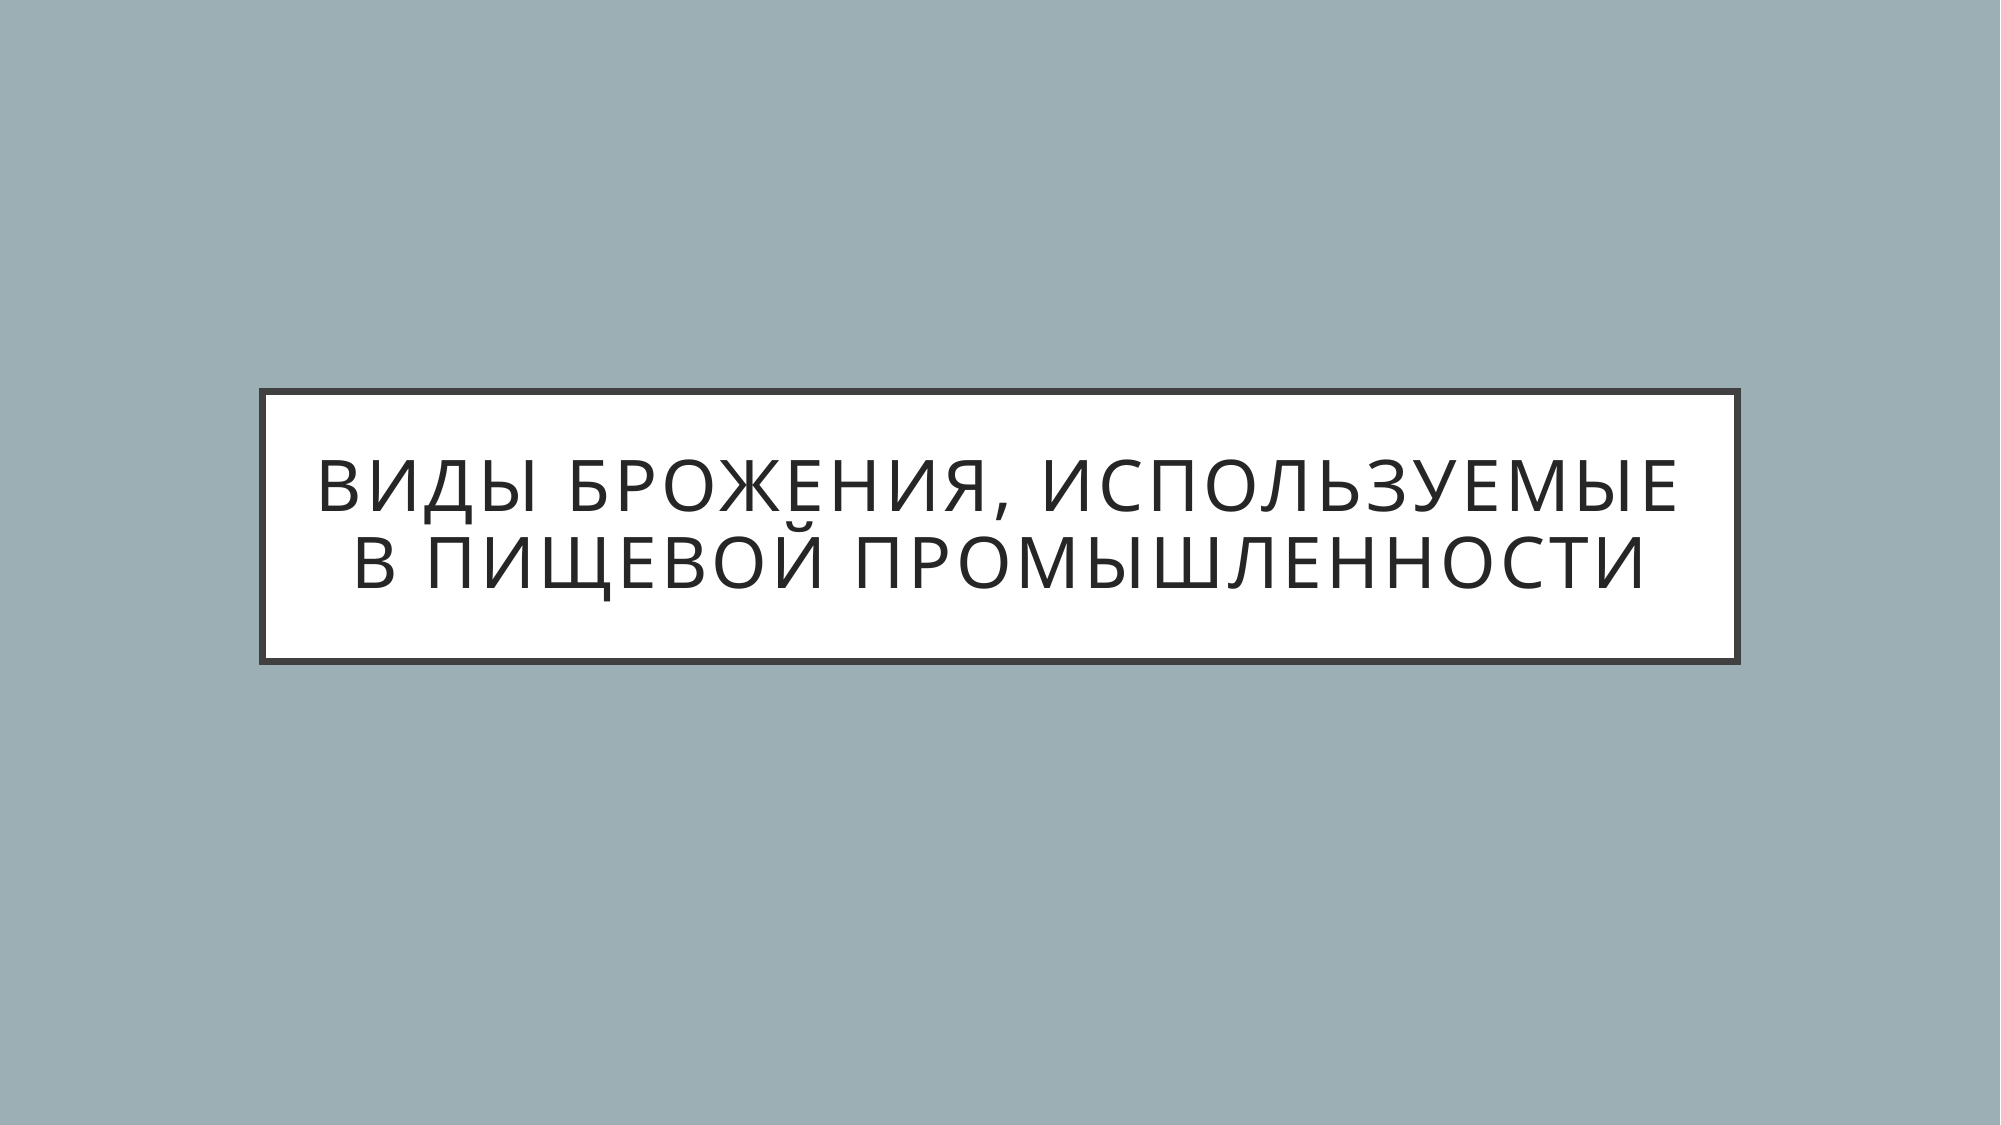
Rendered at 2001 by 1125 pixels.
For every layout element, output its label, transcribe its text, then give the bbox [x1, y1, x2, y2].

title Виды брожения, используемые в пищевой промышленности [259, 388, 1741, 665]
